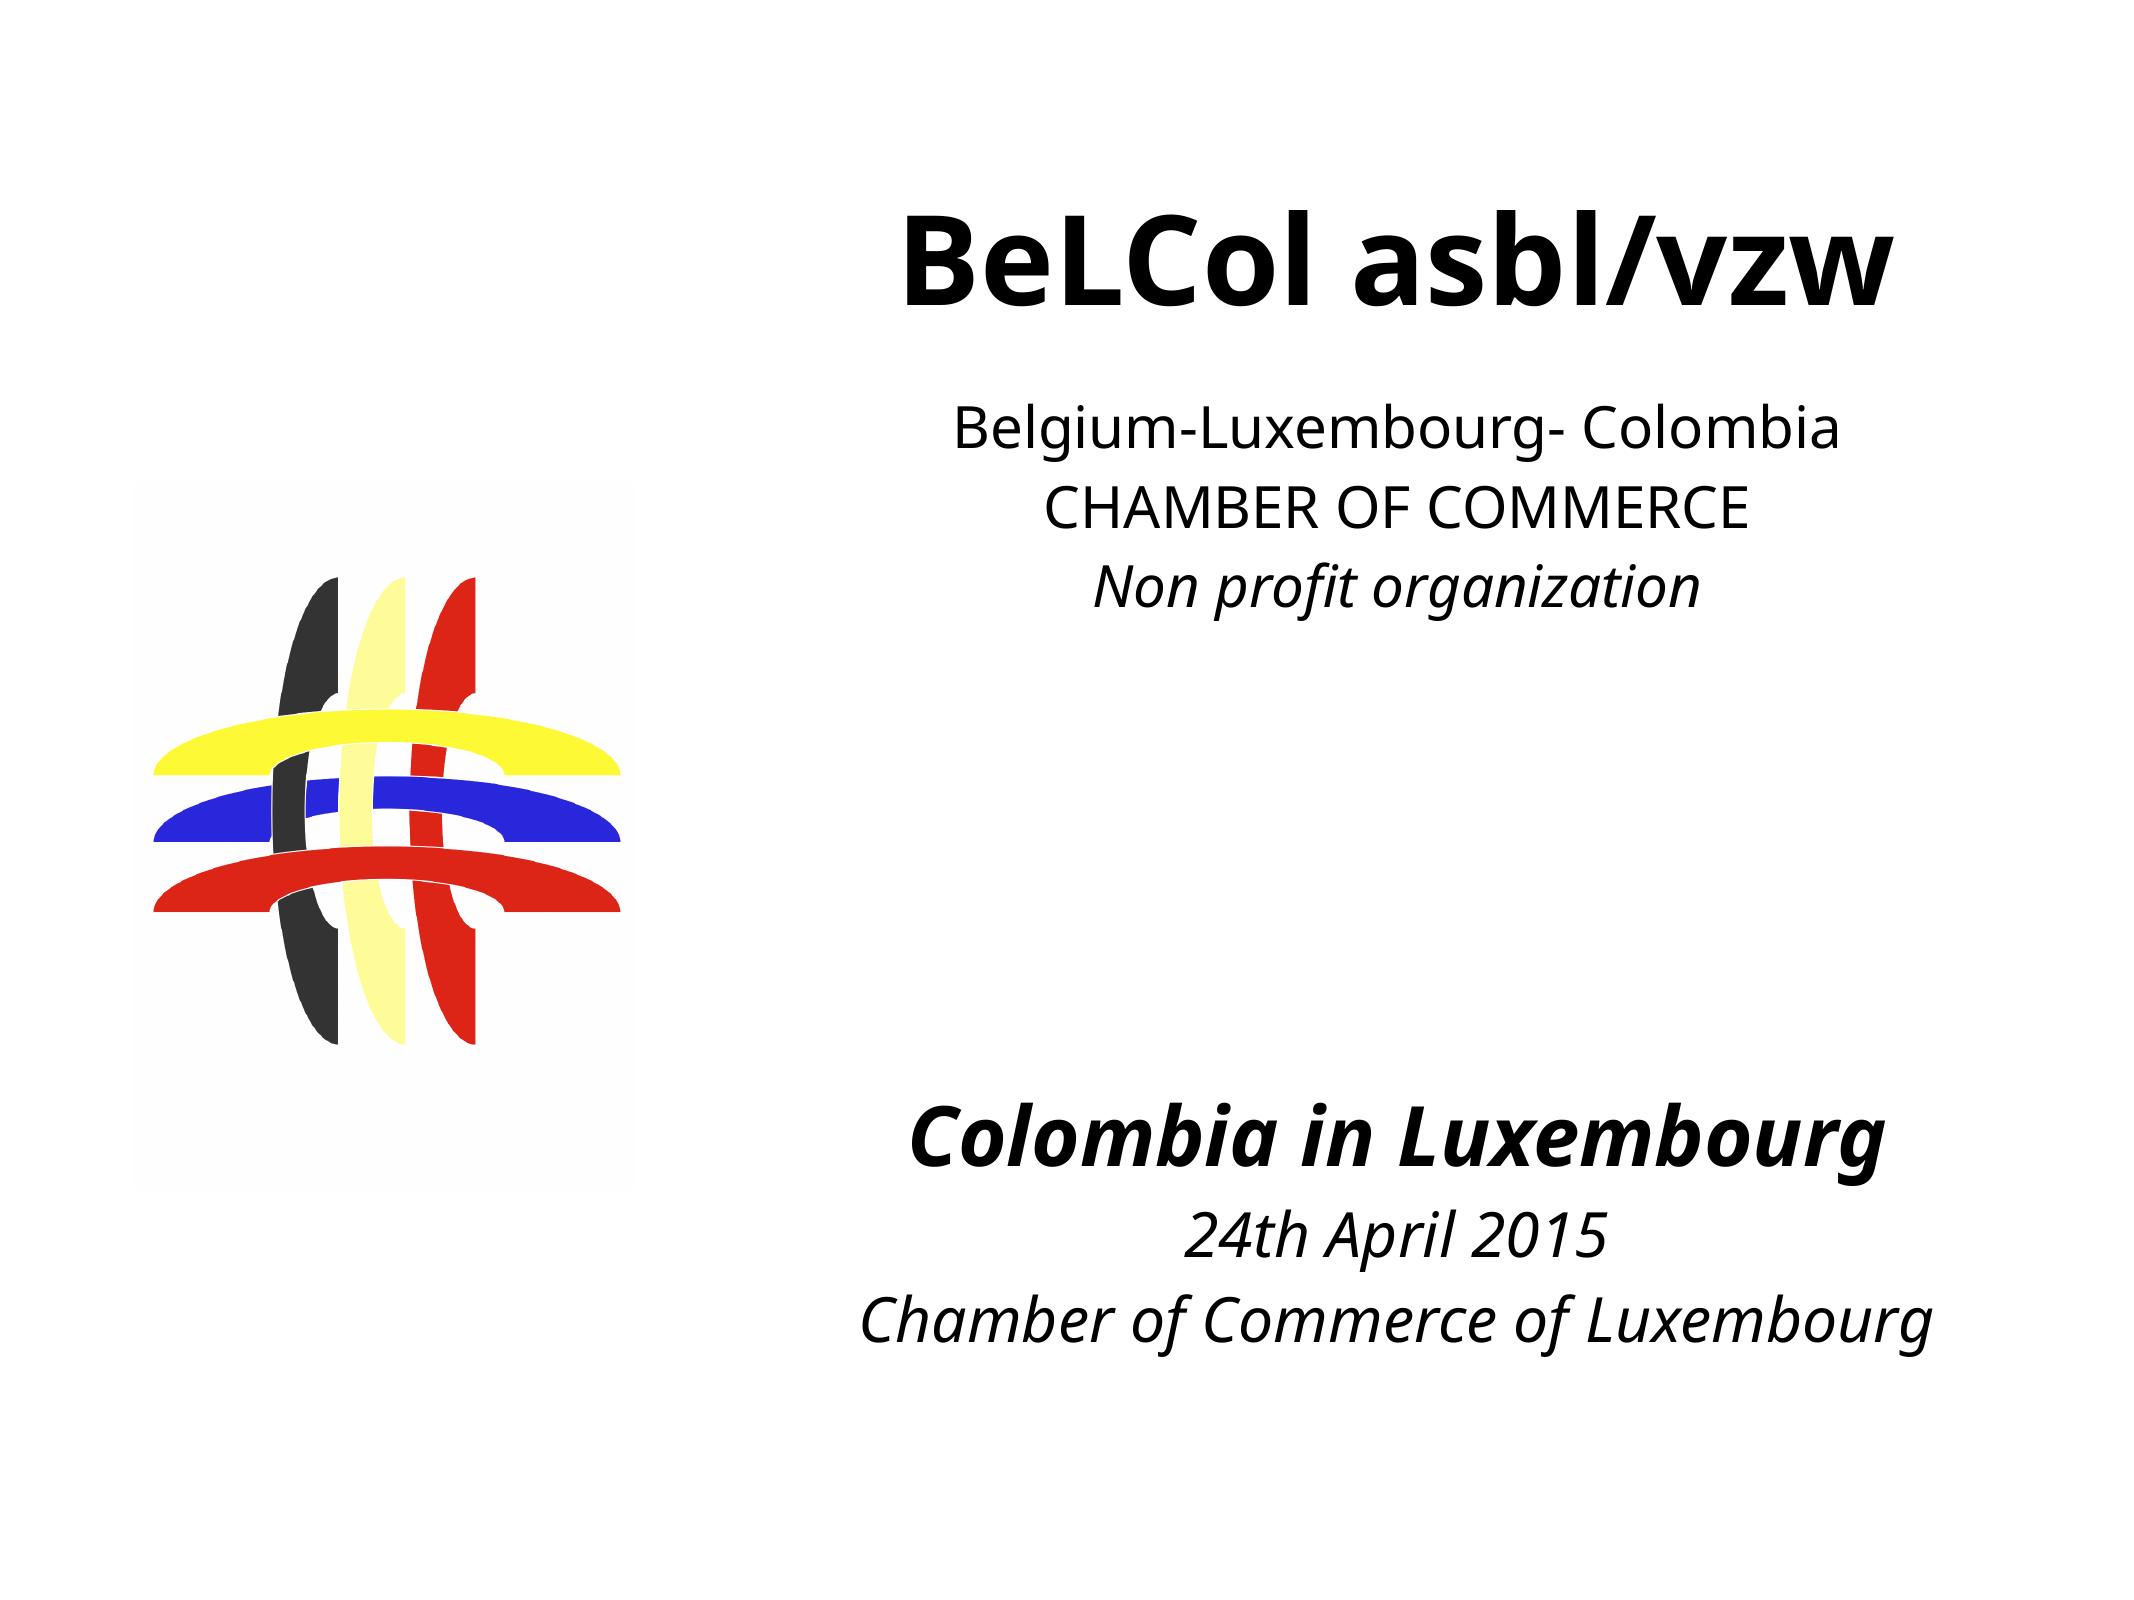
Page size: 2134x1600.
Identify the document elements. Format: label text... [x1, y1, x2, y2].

picture [133, 480, 635, 1191]
text_box [126, 1037, 1907, 1211]
list Belgium-Luxembourg- Colombia CHAMBER OF COMMERCE Non profit organization Colombia in Luxembourg 24th April 2015 Chamber of Commerce of Luxembourg [227, 386, 2134, 1499]
title BeLCol asbl/vzw [505, 108, 2134, 343]
